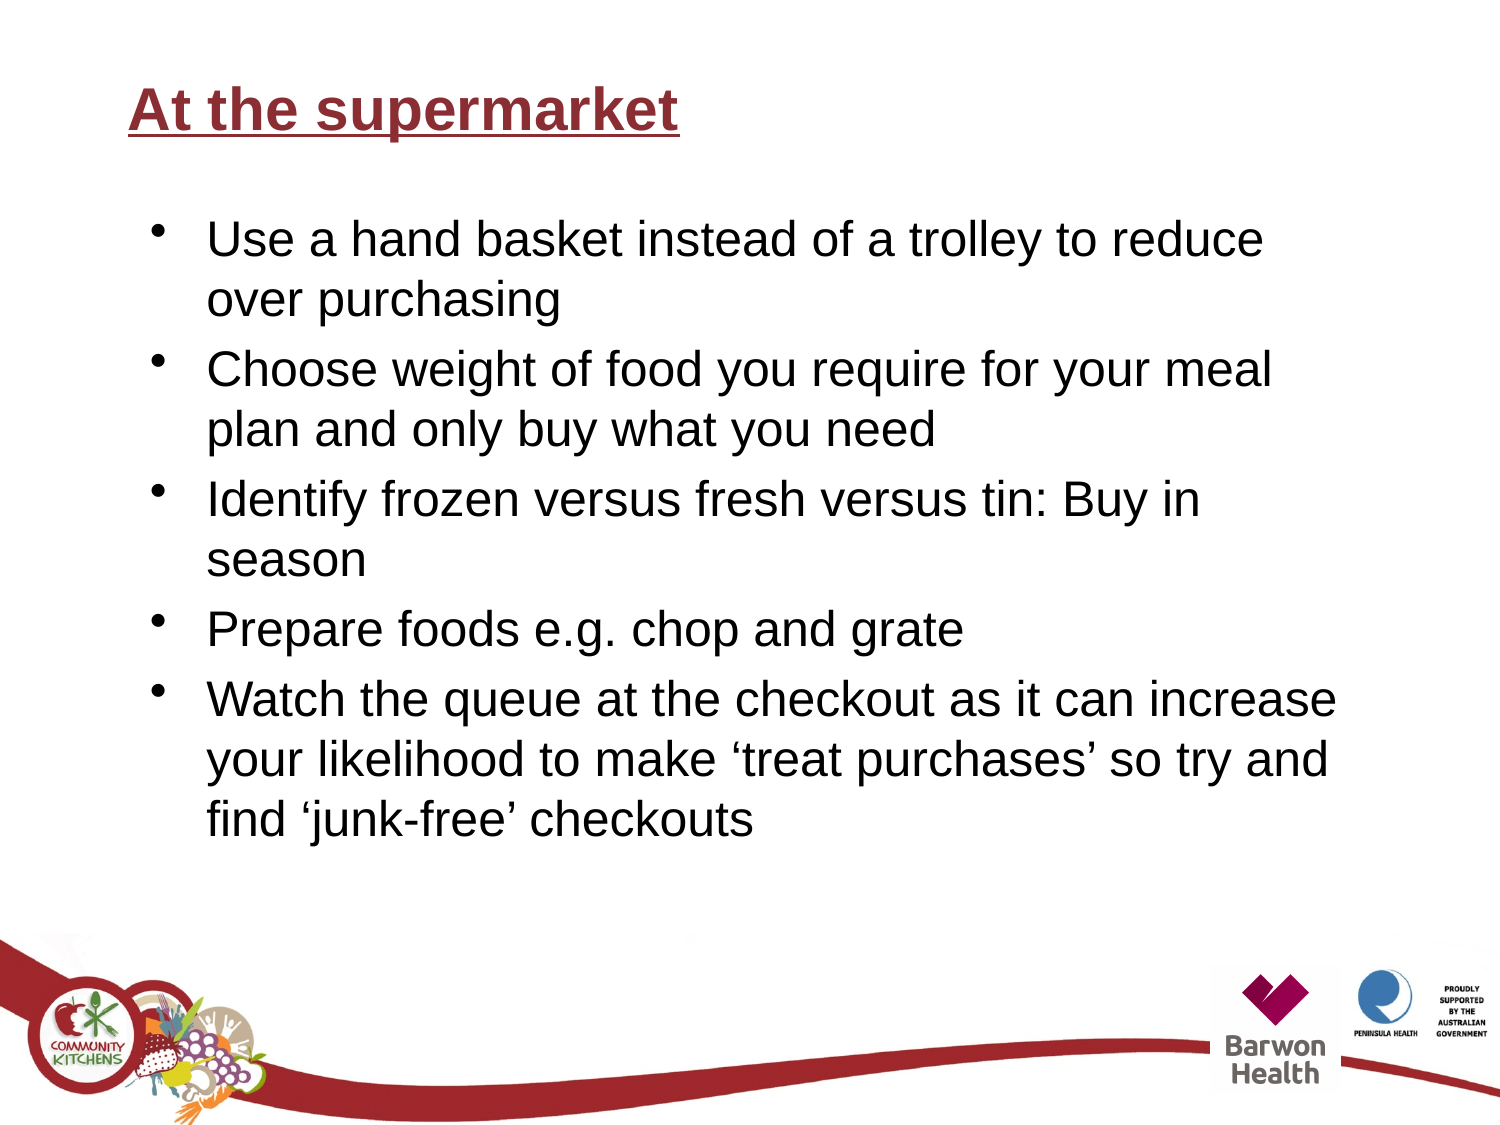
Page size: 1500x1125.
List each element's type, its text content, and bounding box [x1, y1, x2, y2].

title At the supermarket [112, 50, 1388, 163]
picture [0, 933, 1500, 1125]
list Use a hand basket instead of a trolley to reduce over purchasing Choose weight of food you require for your meal plan and only buy what you need Identify frozen versus fresh versus tin: Buy in season Prepare foods e.g. chop and grate Watch the queue at the checkout as it can increase your likelihood to make ‘treat purchases’ so try and find ‘junk-free’ checkouts [134, 198, 1369, 916]
